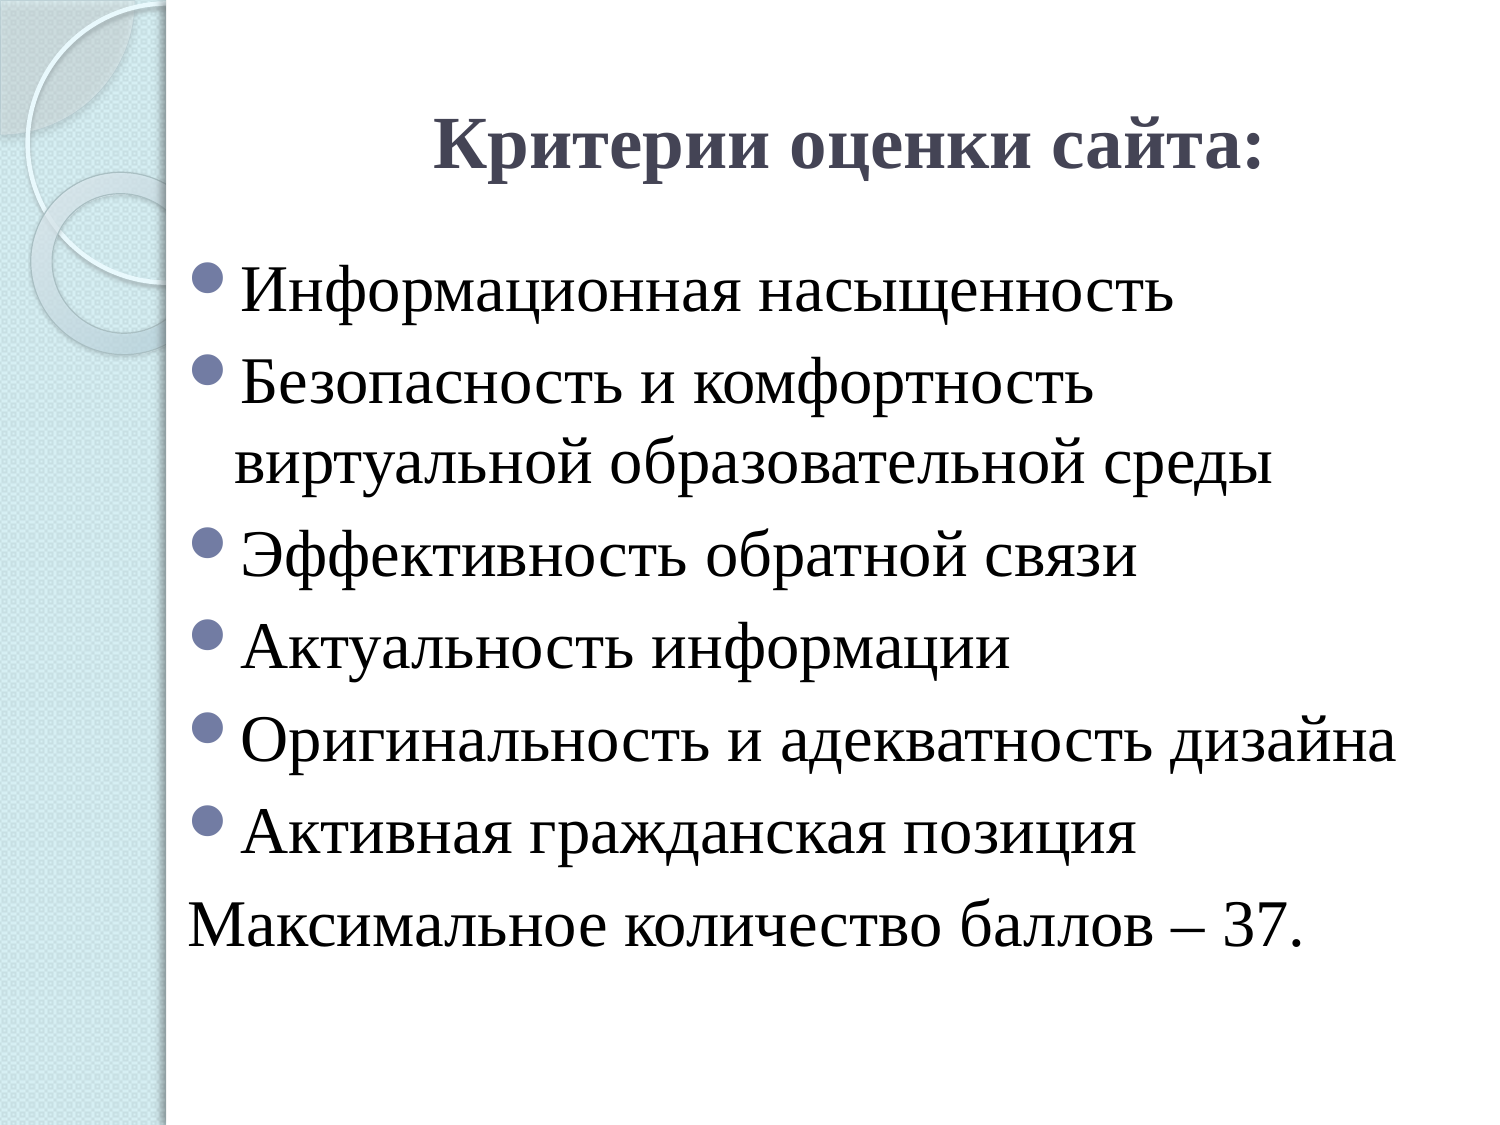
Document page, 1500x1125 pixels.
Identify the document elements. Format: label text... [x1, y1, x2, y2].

title Критерии оценки сайта: [235, 45, 1466, 233]
list Информационная насыщенность Безопасность и комфортность виртуальной образовательной среды Эффективность обратной связи Актуальность информации Оригинальность и адекватность дизайна Активная гражданская позиция Максимальное количество баллов – 37. [159, 237, 1466, 1025]
